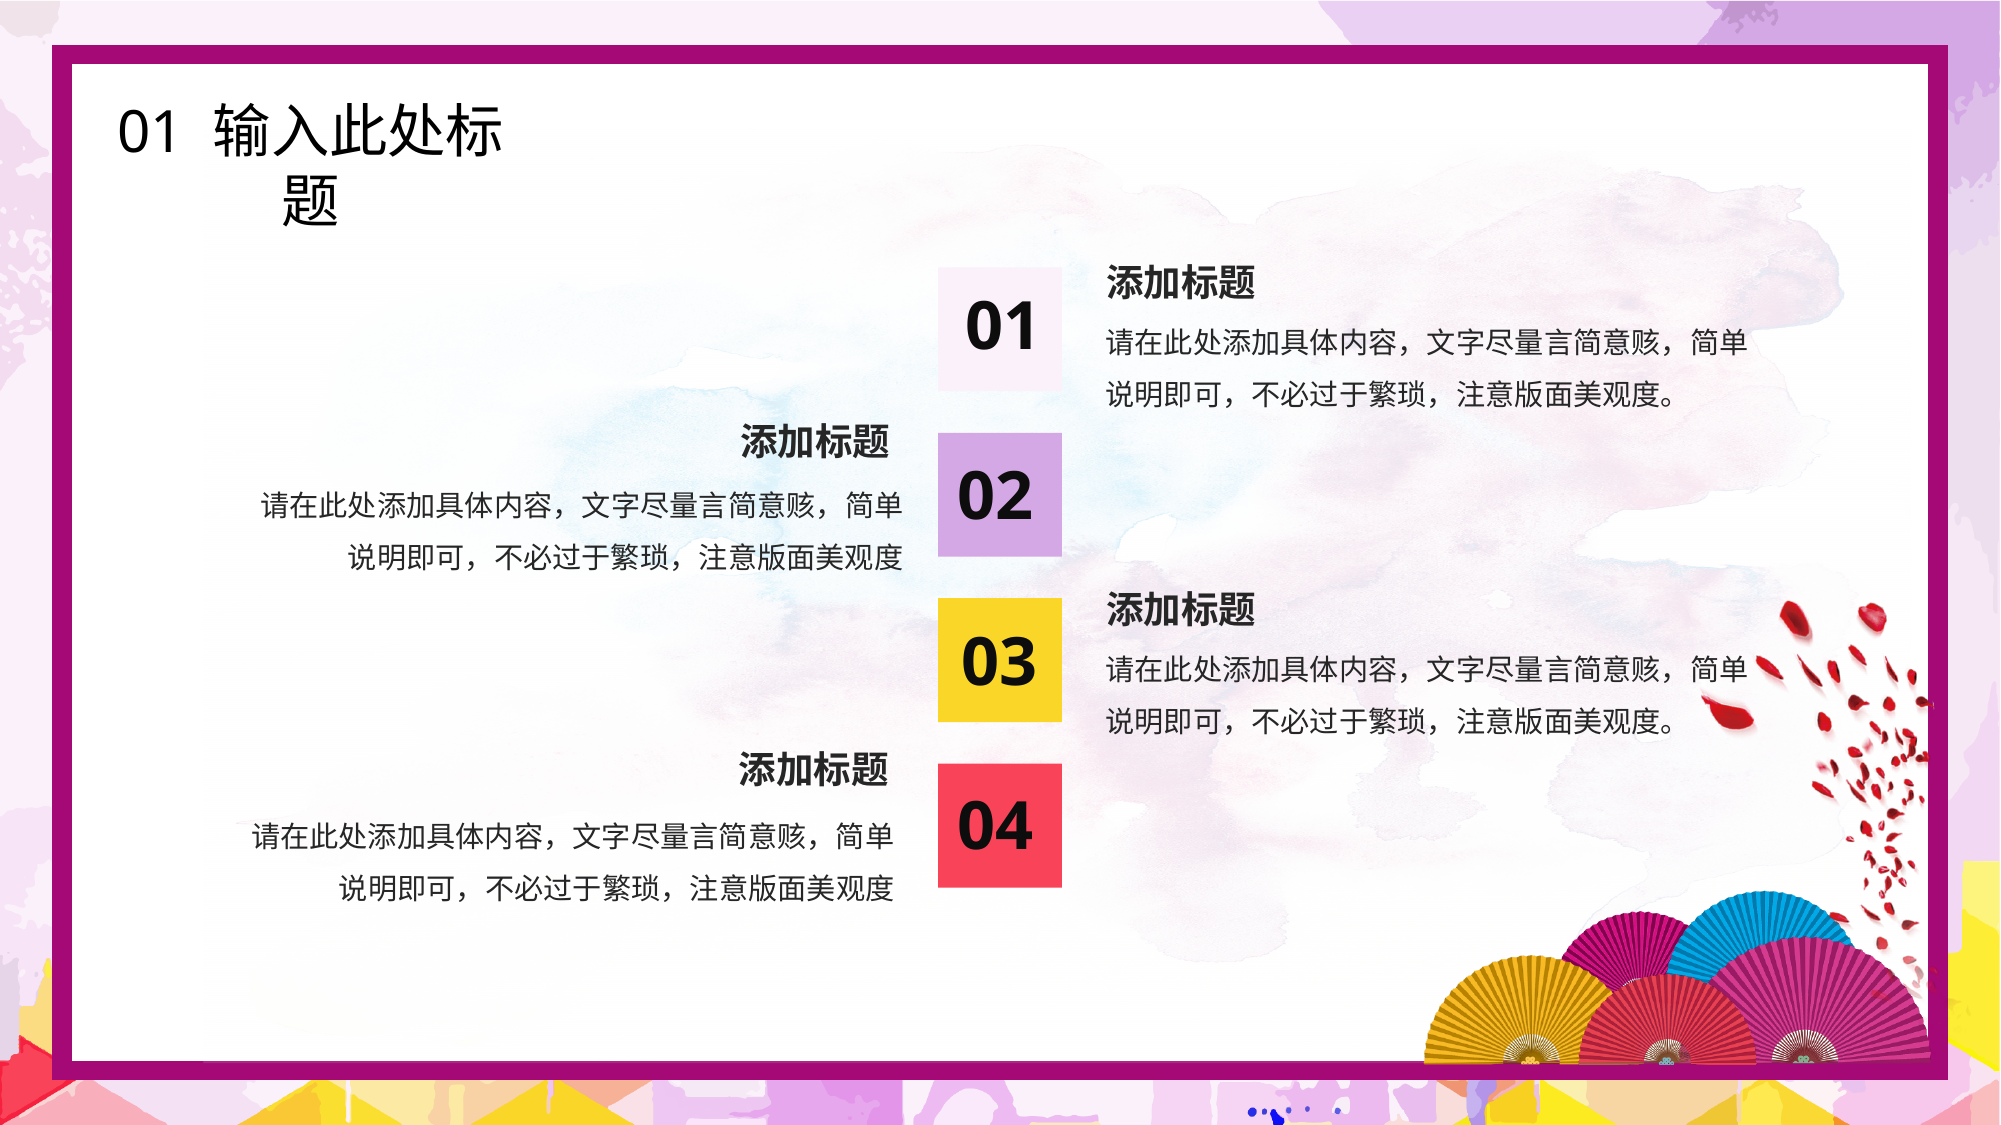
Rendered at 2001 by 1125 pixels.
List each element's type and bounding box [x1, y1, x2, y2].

text_box [1090, 578, 1777, 742]
text_box [223, 738, 910, 909]
text_box [232, 410, 919, 578]
text_box [1090, 251, 1777, 415]
picture [0, 0, 2000, 1125]
text_box [1400, 880, 1951, 1088]
